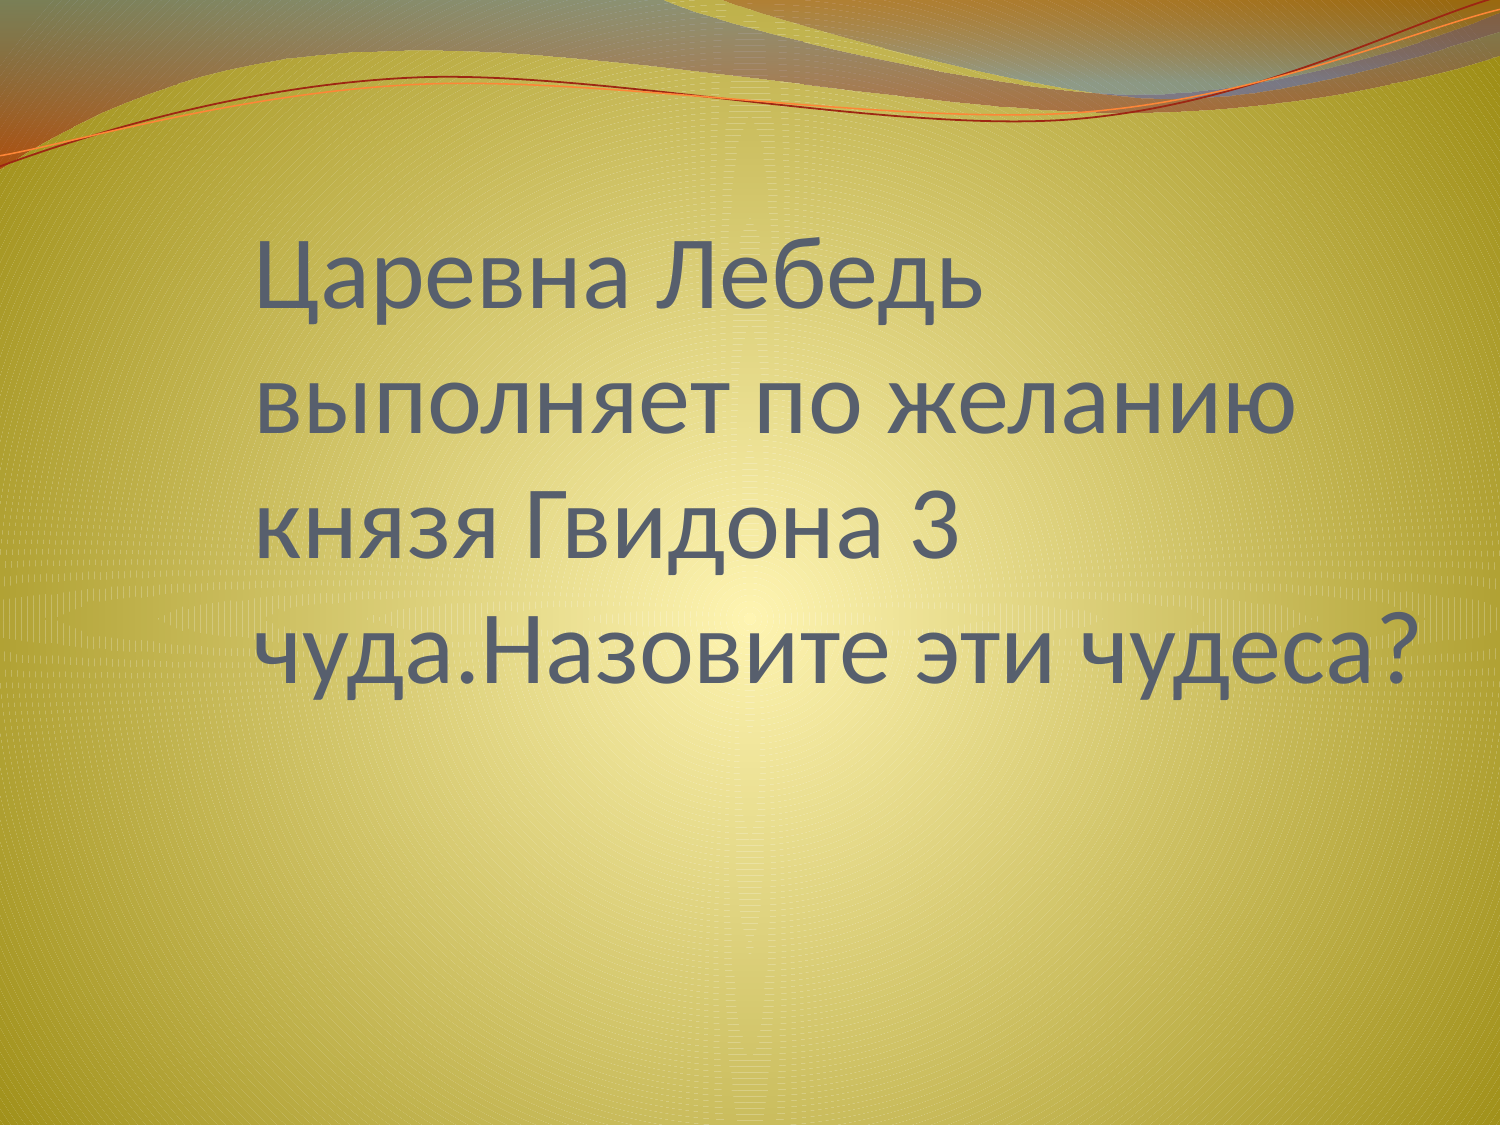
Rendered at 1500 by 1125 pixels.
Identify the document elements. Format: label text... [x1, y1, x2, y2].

title Царевна Лебедь выполняет по желанию князя Гвидона 3 чуда.Назовите эти чудеса? [253, 115, 1438, 705]
